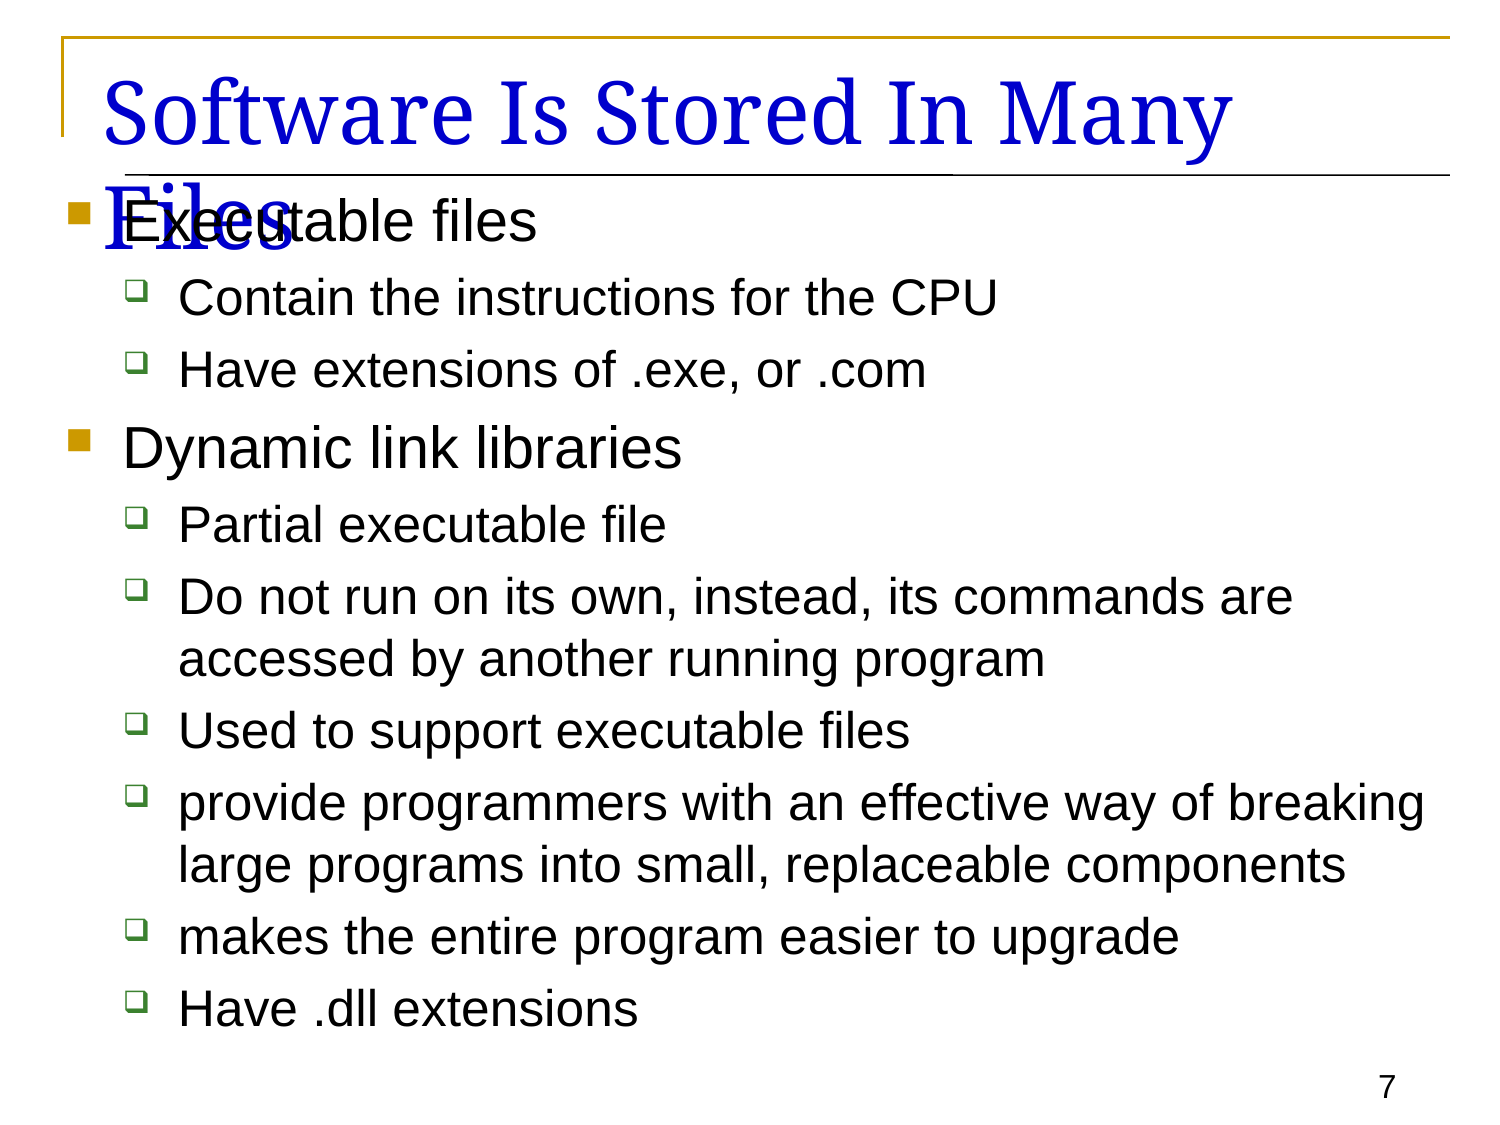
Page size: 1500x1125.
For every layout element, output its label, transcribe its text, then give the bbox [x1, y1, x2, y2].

title Software Is Stored In Many Files [87, 49, 1451, 163]
list Executable files Contain the instructions for the CPU Have extensions of .exe, or .com Dynamic link libraries Partial executable file Do not run on its own, instead, its commands are accessed by another running program Used to support executable files provide programmers with an effective way of breaking large programs into small, replaceable components makes the entire program easier to upgrade Have .dll extensions [49, 174, 1451, 1076]
